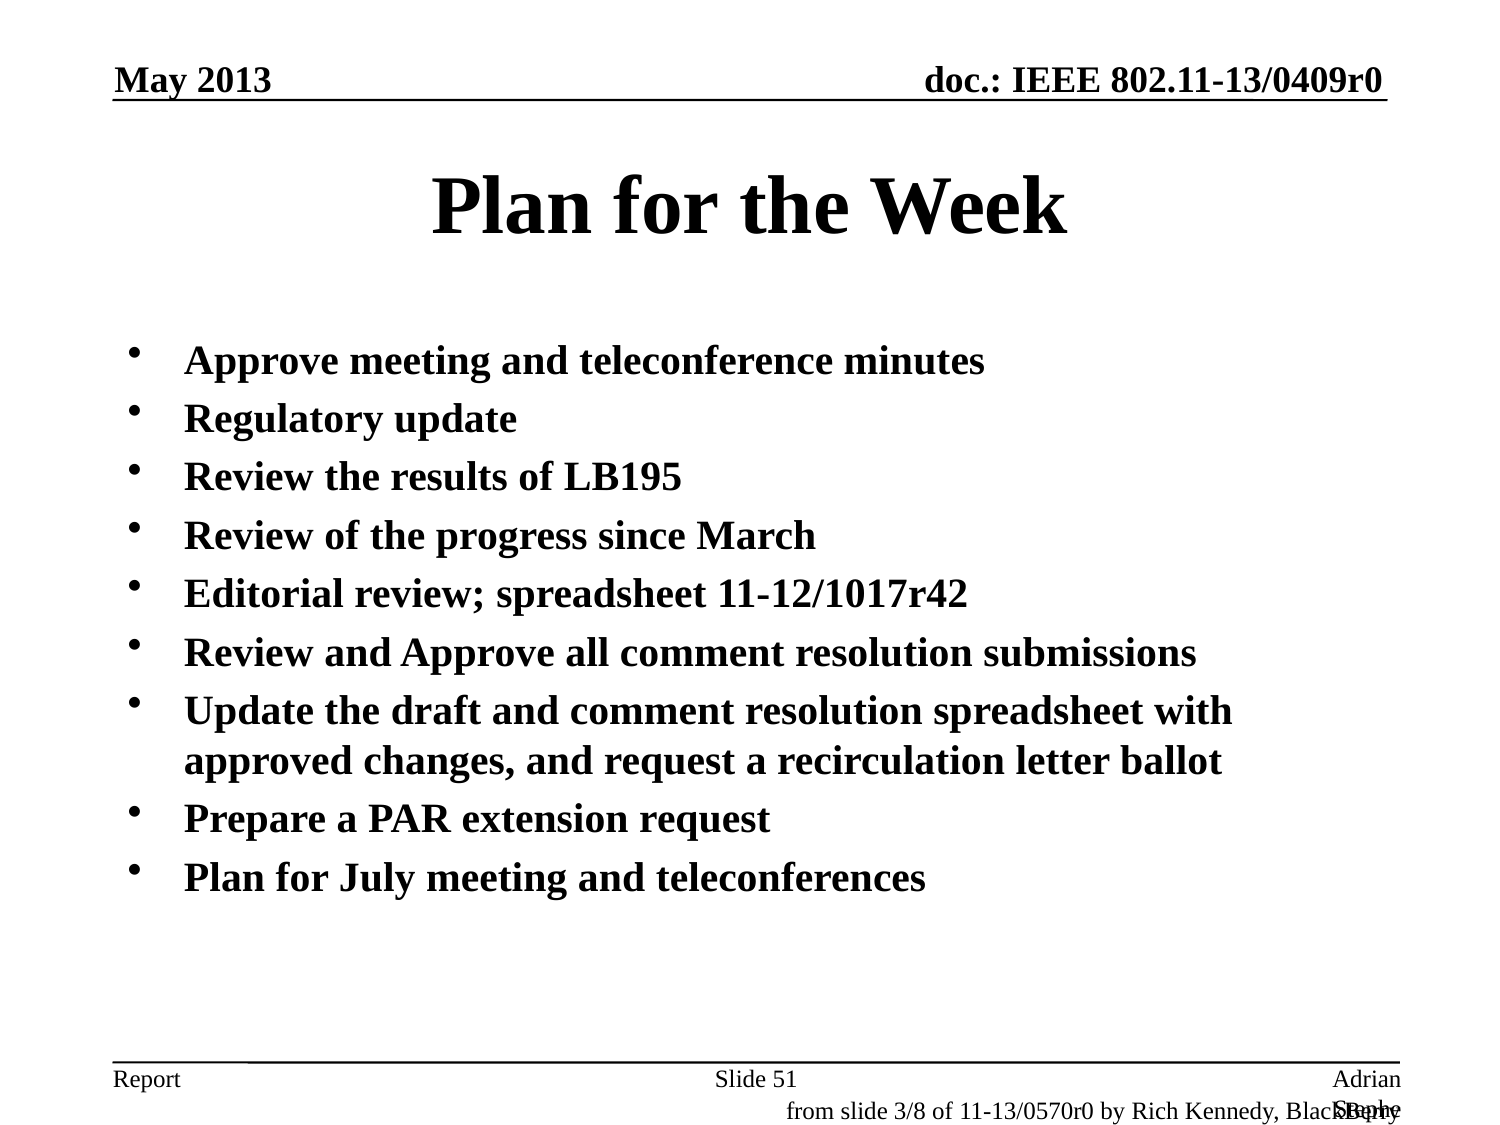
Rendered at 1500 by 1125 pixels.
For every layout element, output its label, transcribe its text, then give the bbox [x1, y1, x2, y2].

list Approve meeting and teleconference minutes Regulatory update Review the results of LB195 Review of the progress since March Editorial review; spreadsheet 11-12/1017r42 Review and Approve all comment resolution submissions Update the draft and comment resolution spreadsheet with approved changes, and request a recirculation letter ballot Prepare a PAR extension request Plan for July meeting and teleconferences [112, 324, 1388, 1000]
footer Adrian Stephens, Intel Corporation [1324, 1061, 1402, 1087]
slide_number Slide 51 [712, 1061, 800, 1087]
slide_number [114, 54, 374, 101]
text_box from slide 3/8 of 11-13/0570r0 by Rich Kennedy, BlackBerry [343, 1087, 1417, 1125]
title Plan for the Week [112, 112, 1388, 288]
